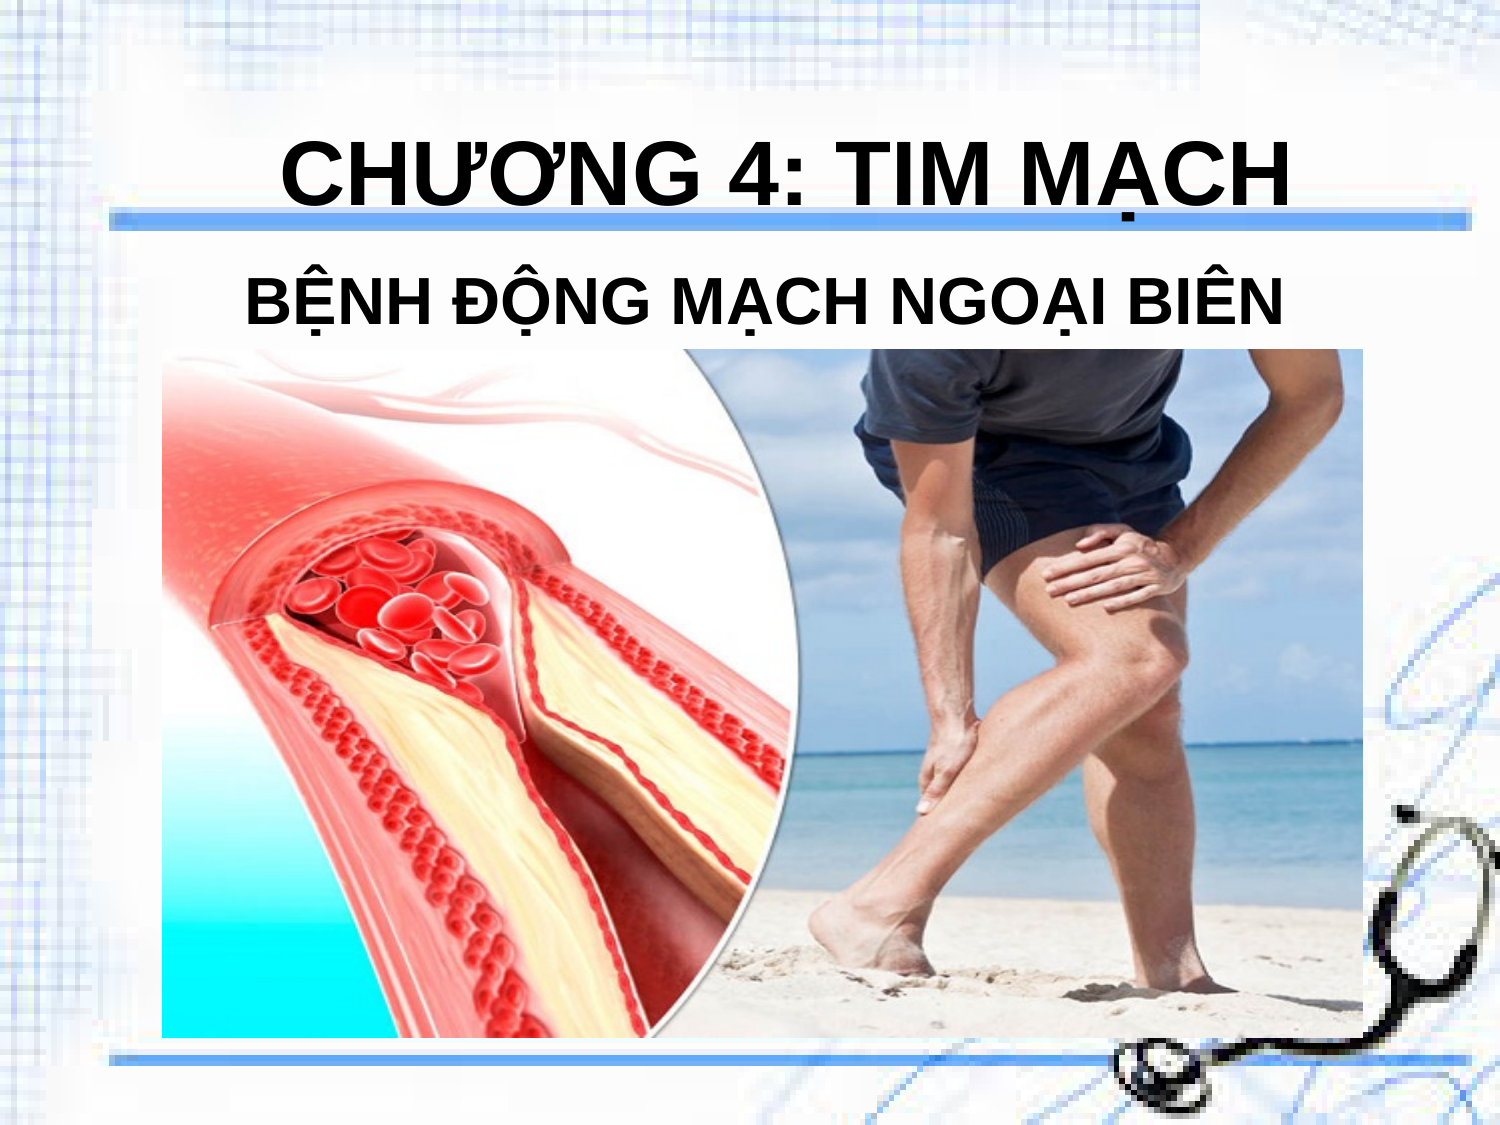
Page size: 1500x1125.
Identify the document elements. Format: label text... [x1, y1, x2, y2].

subtitle BỆNH ĐỘNG MẠCH NGOẠI BIÊN [187, 249, 1363, 349]
title CHƯƠNG 4: TIM MẠCH [162, 87, 1438, 250]
picture [0, 0, 1500, 1125]
